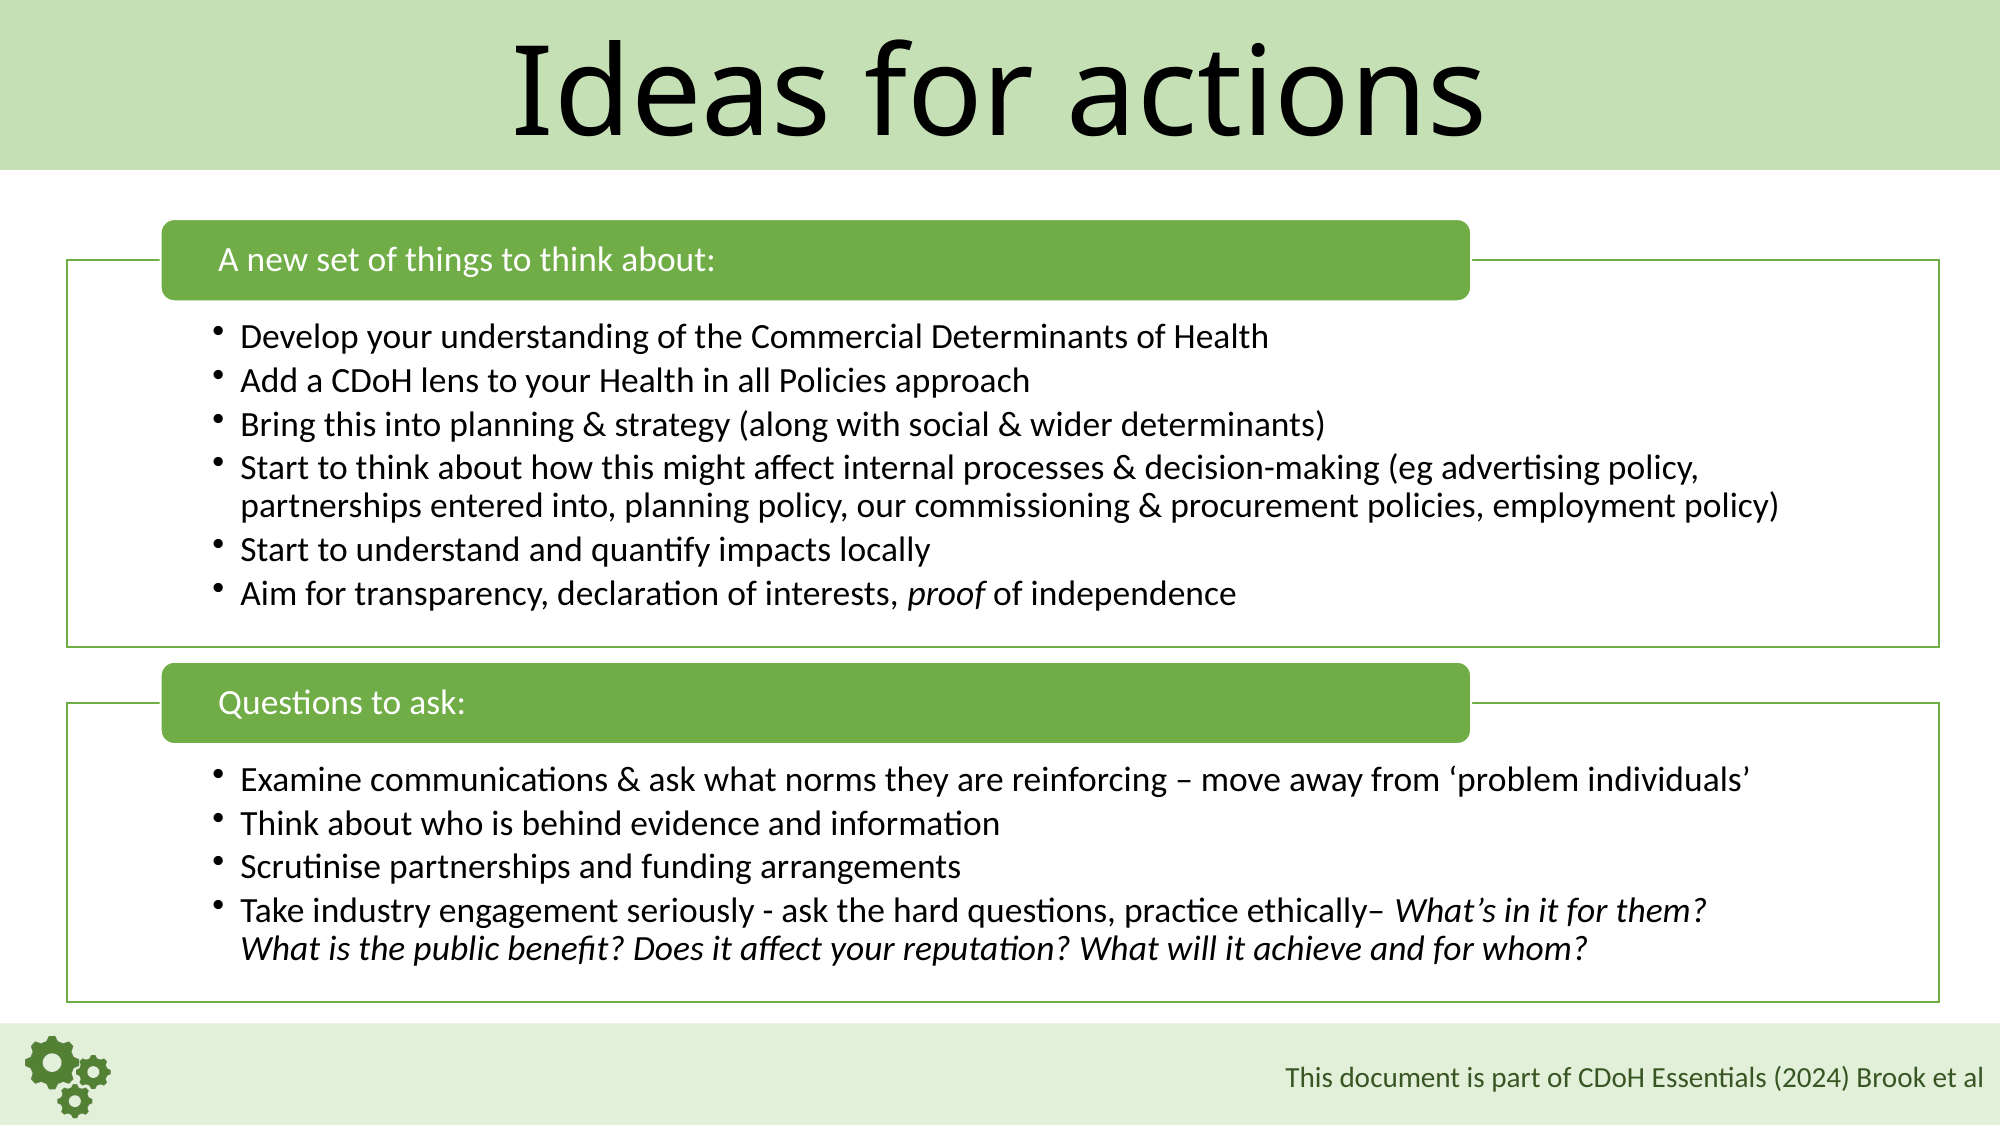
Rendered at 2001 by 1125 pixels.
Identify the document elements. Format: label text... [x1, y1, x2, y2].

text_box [66, 200, 1940, 1020]
picture [14, 1024, 123, 1125]
text_box This document is part of CDoH Essentials (2024) Brook et al [0, 1022, 2000, 1125]
text_box Ideas for actions [0, 0, 2000, 170]
